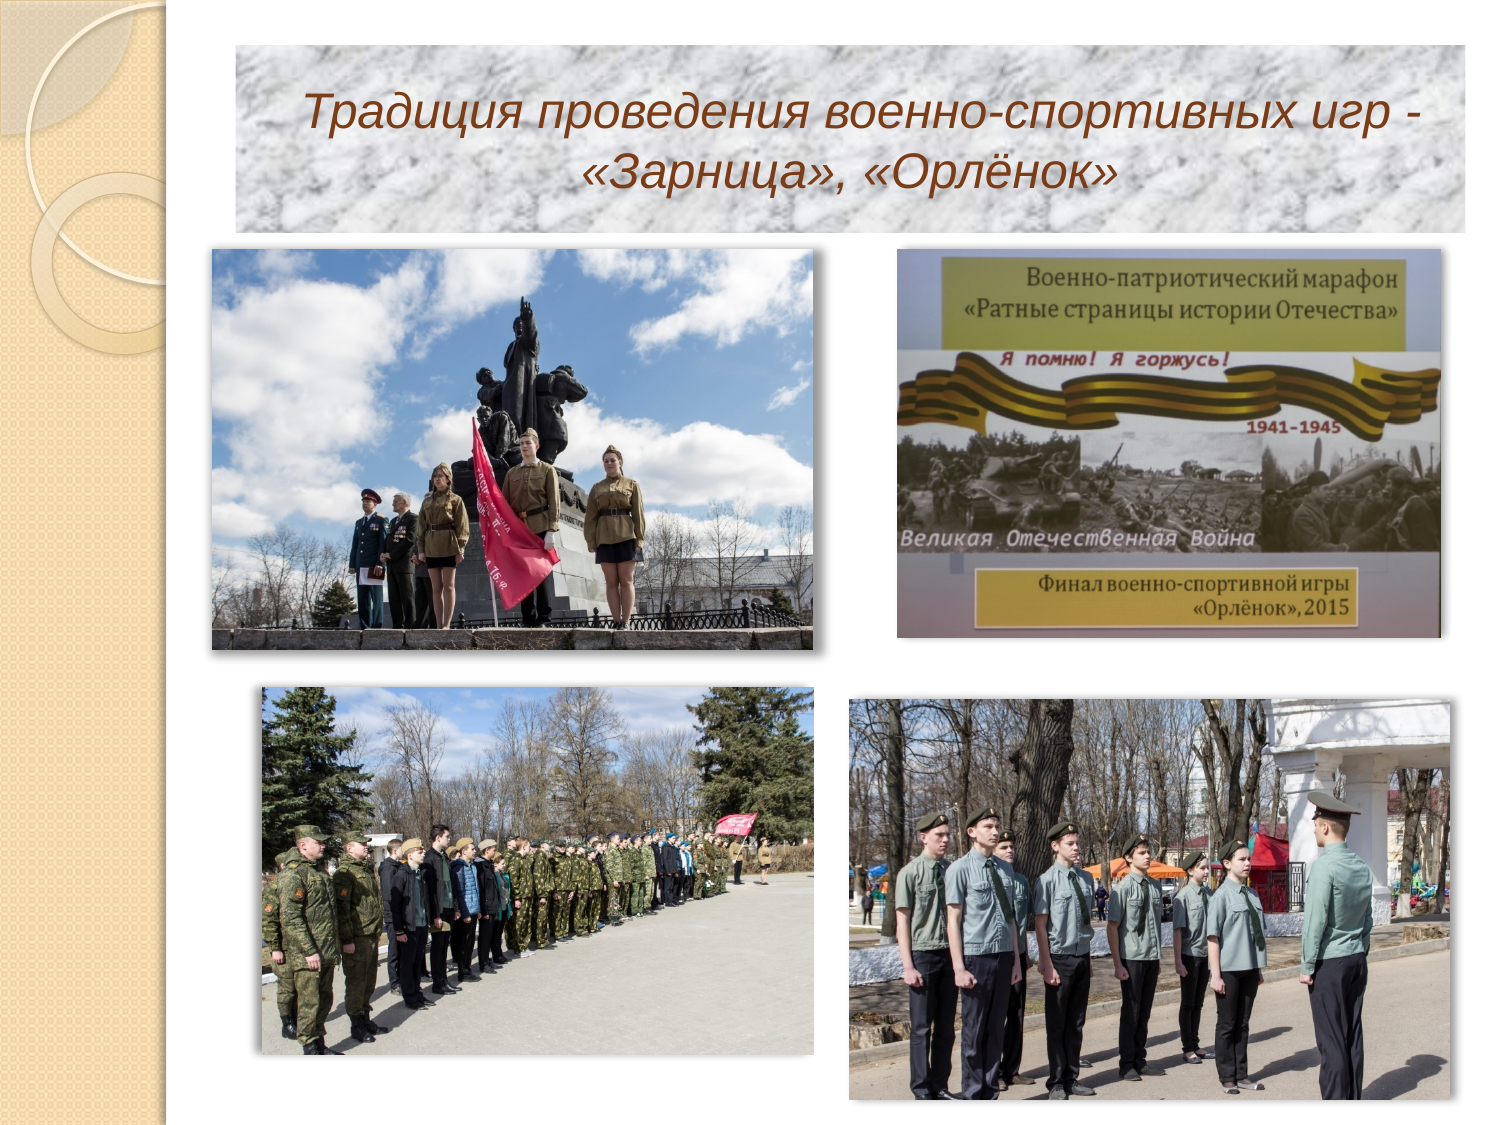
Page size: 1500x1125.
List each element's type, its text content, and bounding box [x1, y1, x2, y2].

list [262, 687, 814, 1056]
picture [849, 699, 1451, 1101]
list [212, 249, 813, 651]
picture [897, 249, 1441, 638]
title Традиция проведения военно-спортивных игр - «Зарница», «Орлёнок» [235, 45, 1466, 233]
